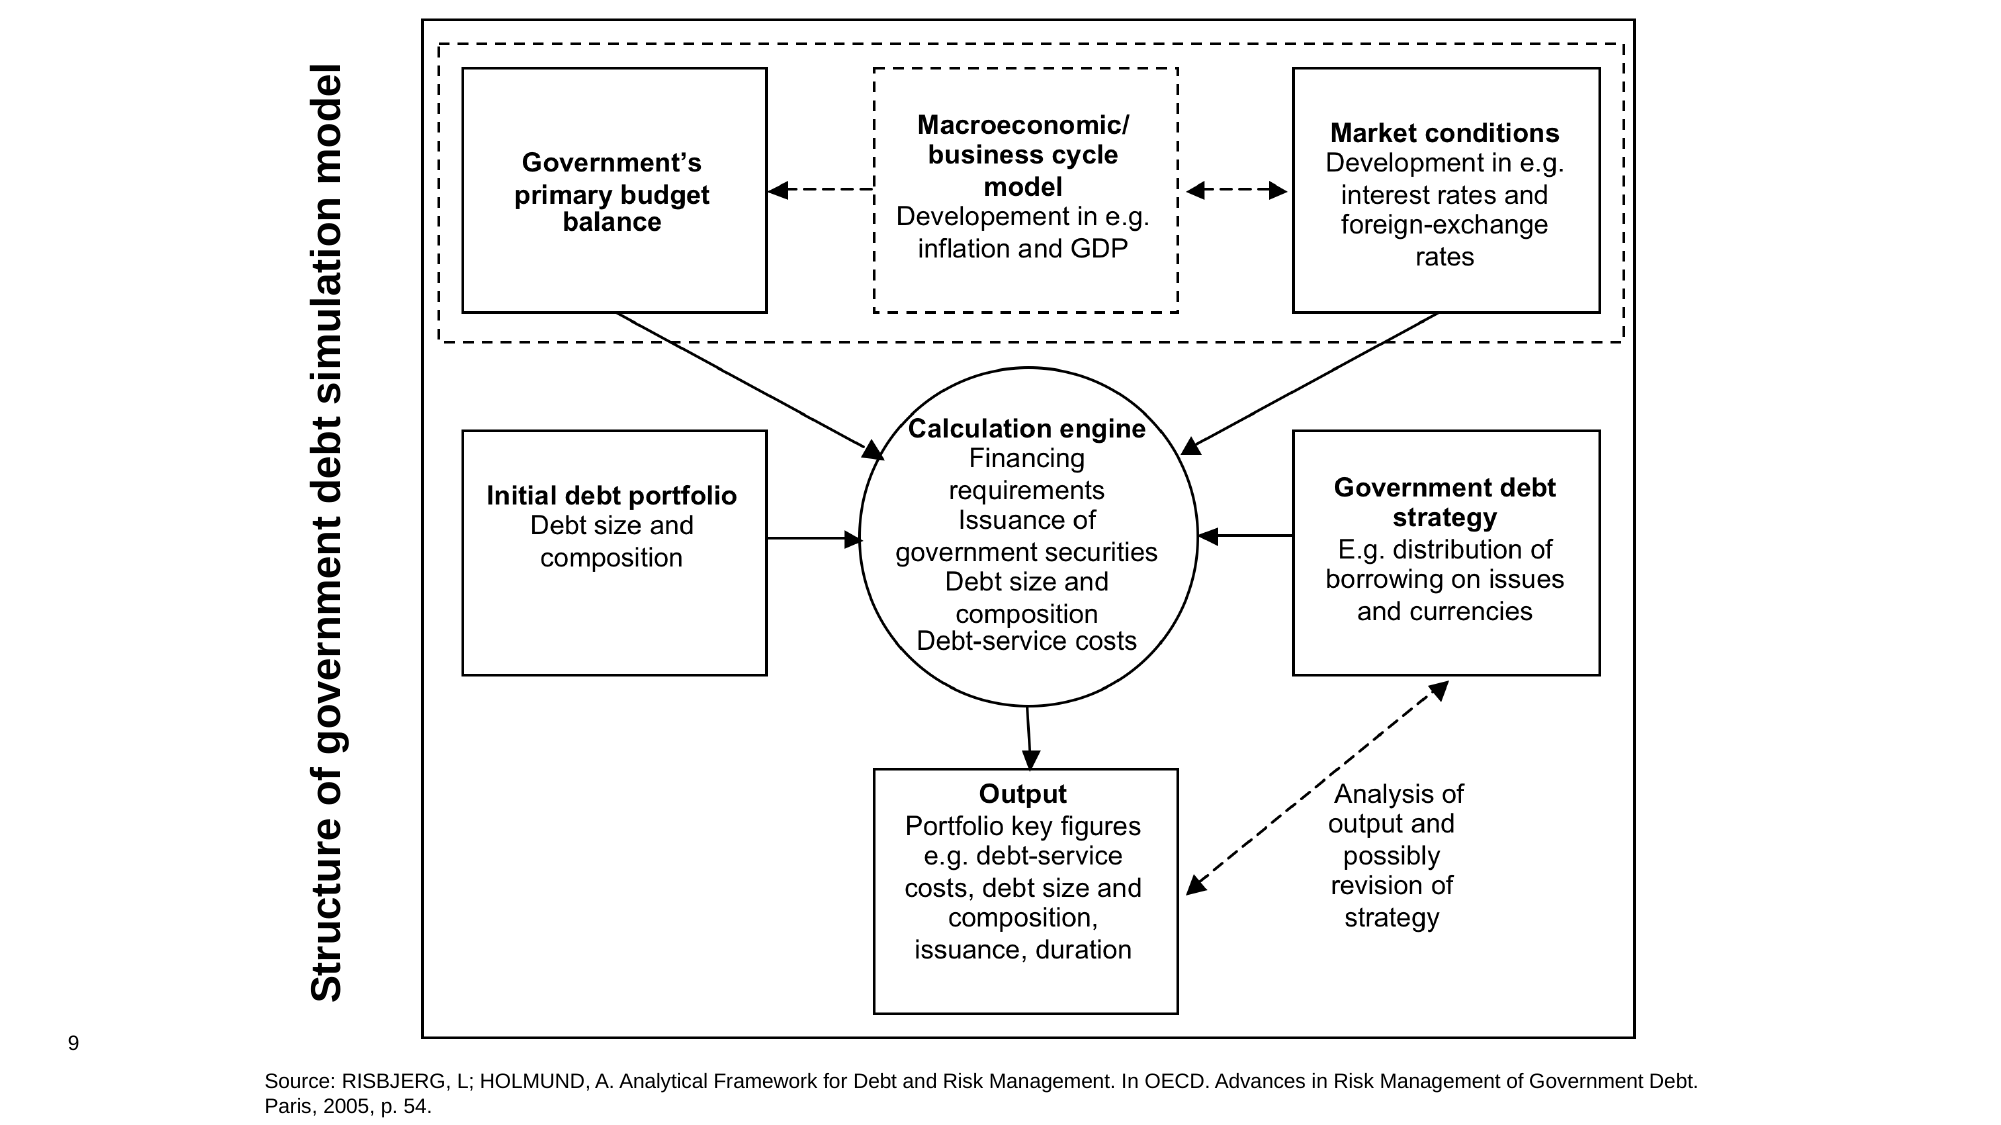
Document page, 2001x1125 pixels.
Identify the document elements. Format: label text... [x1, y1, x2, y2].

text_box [420, 1, 1641, 1055]
text_box Structure of government debt simulation model [291, 31, 372, 1035]
slide_number 9 [67, 1021, 110, 1063]
text_box Source: RISBJERG, L; HOLMUND, A. Analytical Framework for Debt and Risk Management. In OECD. Advances in Risk Management of Government Debt. Paris, 2005, p. 54. [249, 1059, 1750, 1125]
